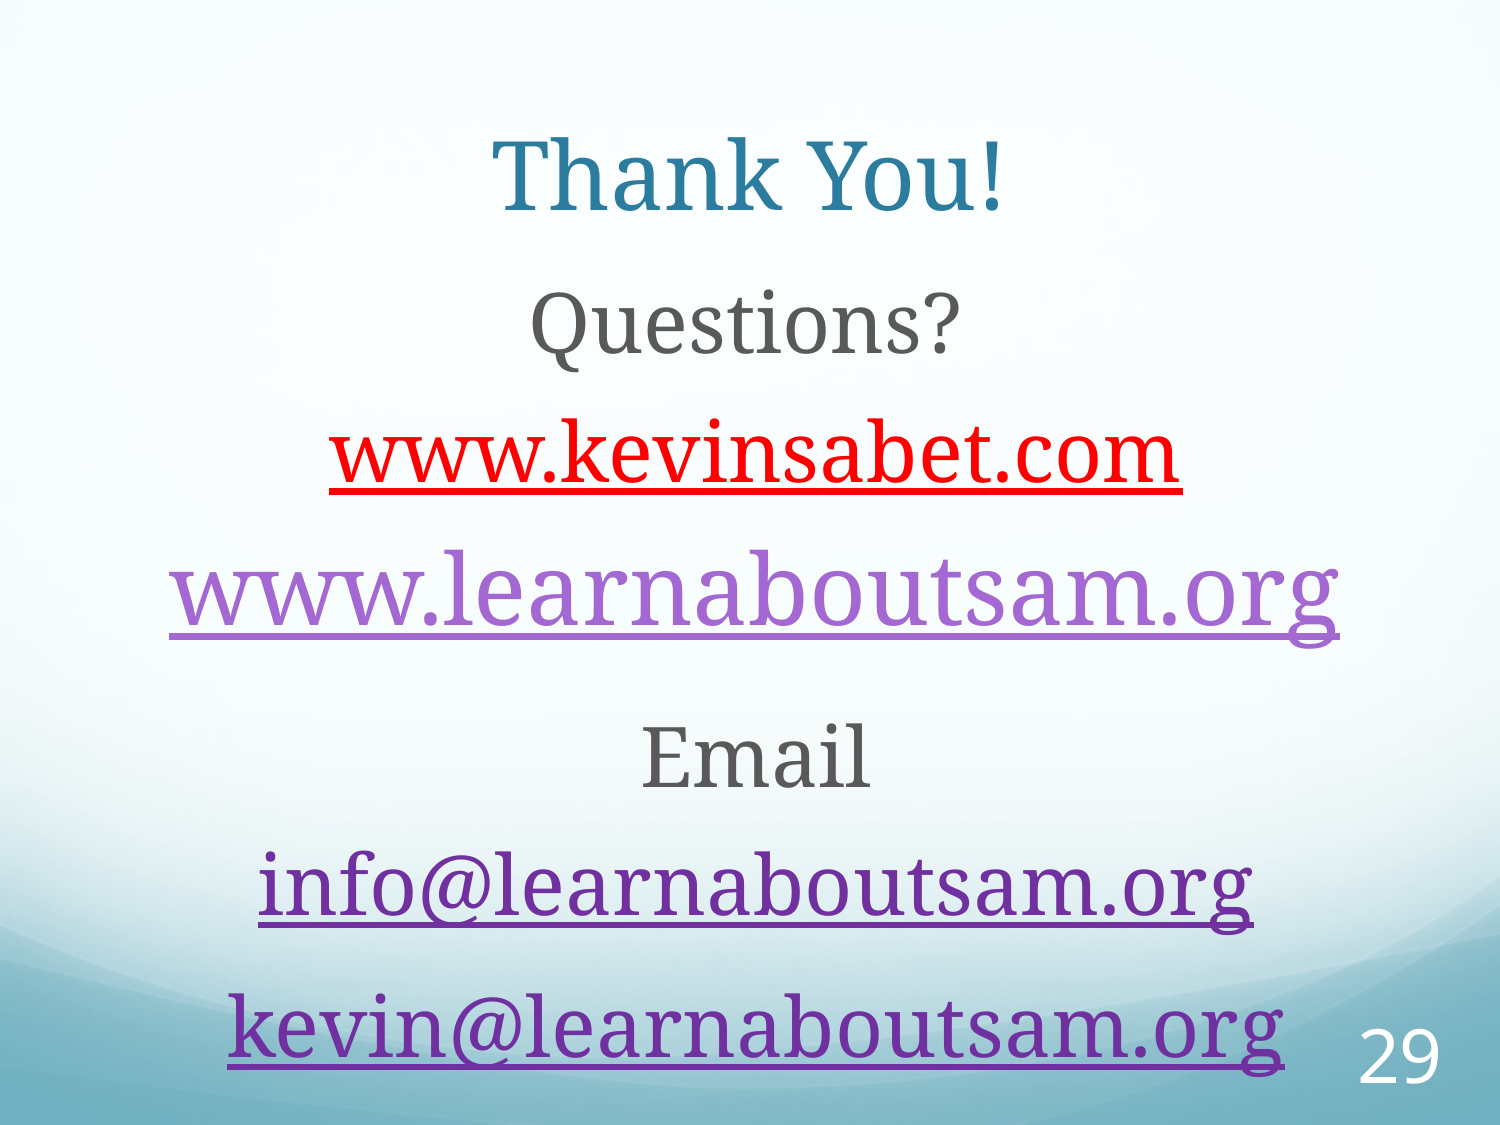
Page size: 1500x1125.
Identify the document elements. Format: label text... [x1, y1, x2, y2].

slide_number 29 [1295, 1029, 1459, 1090]
list Questions? www.kevinsabet.com www.learnaboutsam.org Email info@learnaboutsam.org kevin@learnaboutsam.org [37, 262, 1475, 1100]
title Thank You! [90, 17, 1410, 237]
